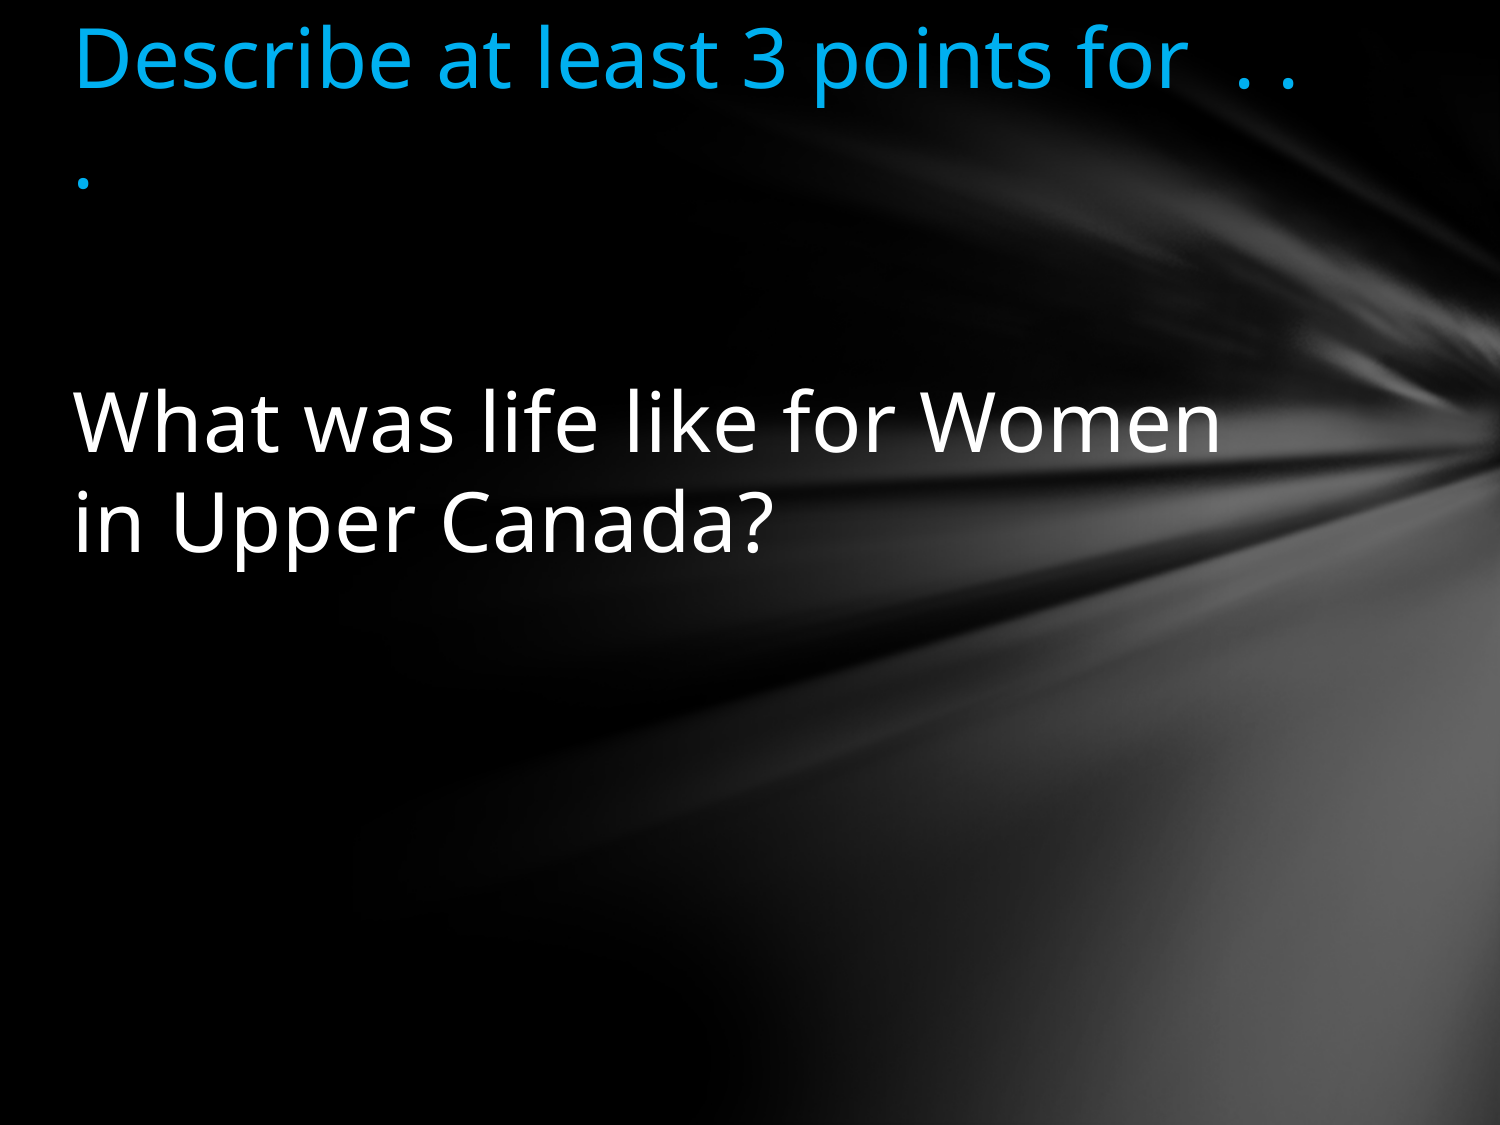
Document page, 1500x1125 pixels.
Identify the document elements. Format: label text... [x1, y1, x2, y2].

list What was life like for Women in Upper Canada? [57, 361, 1318, 1015]
title Describe at least 3 points for . . . [57, 37, 1318, 213]
